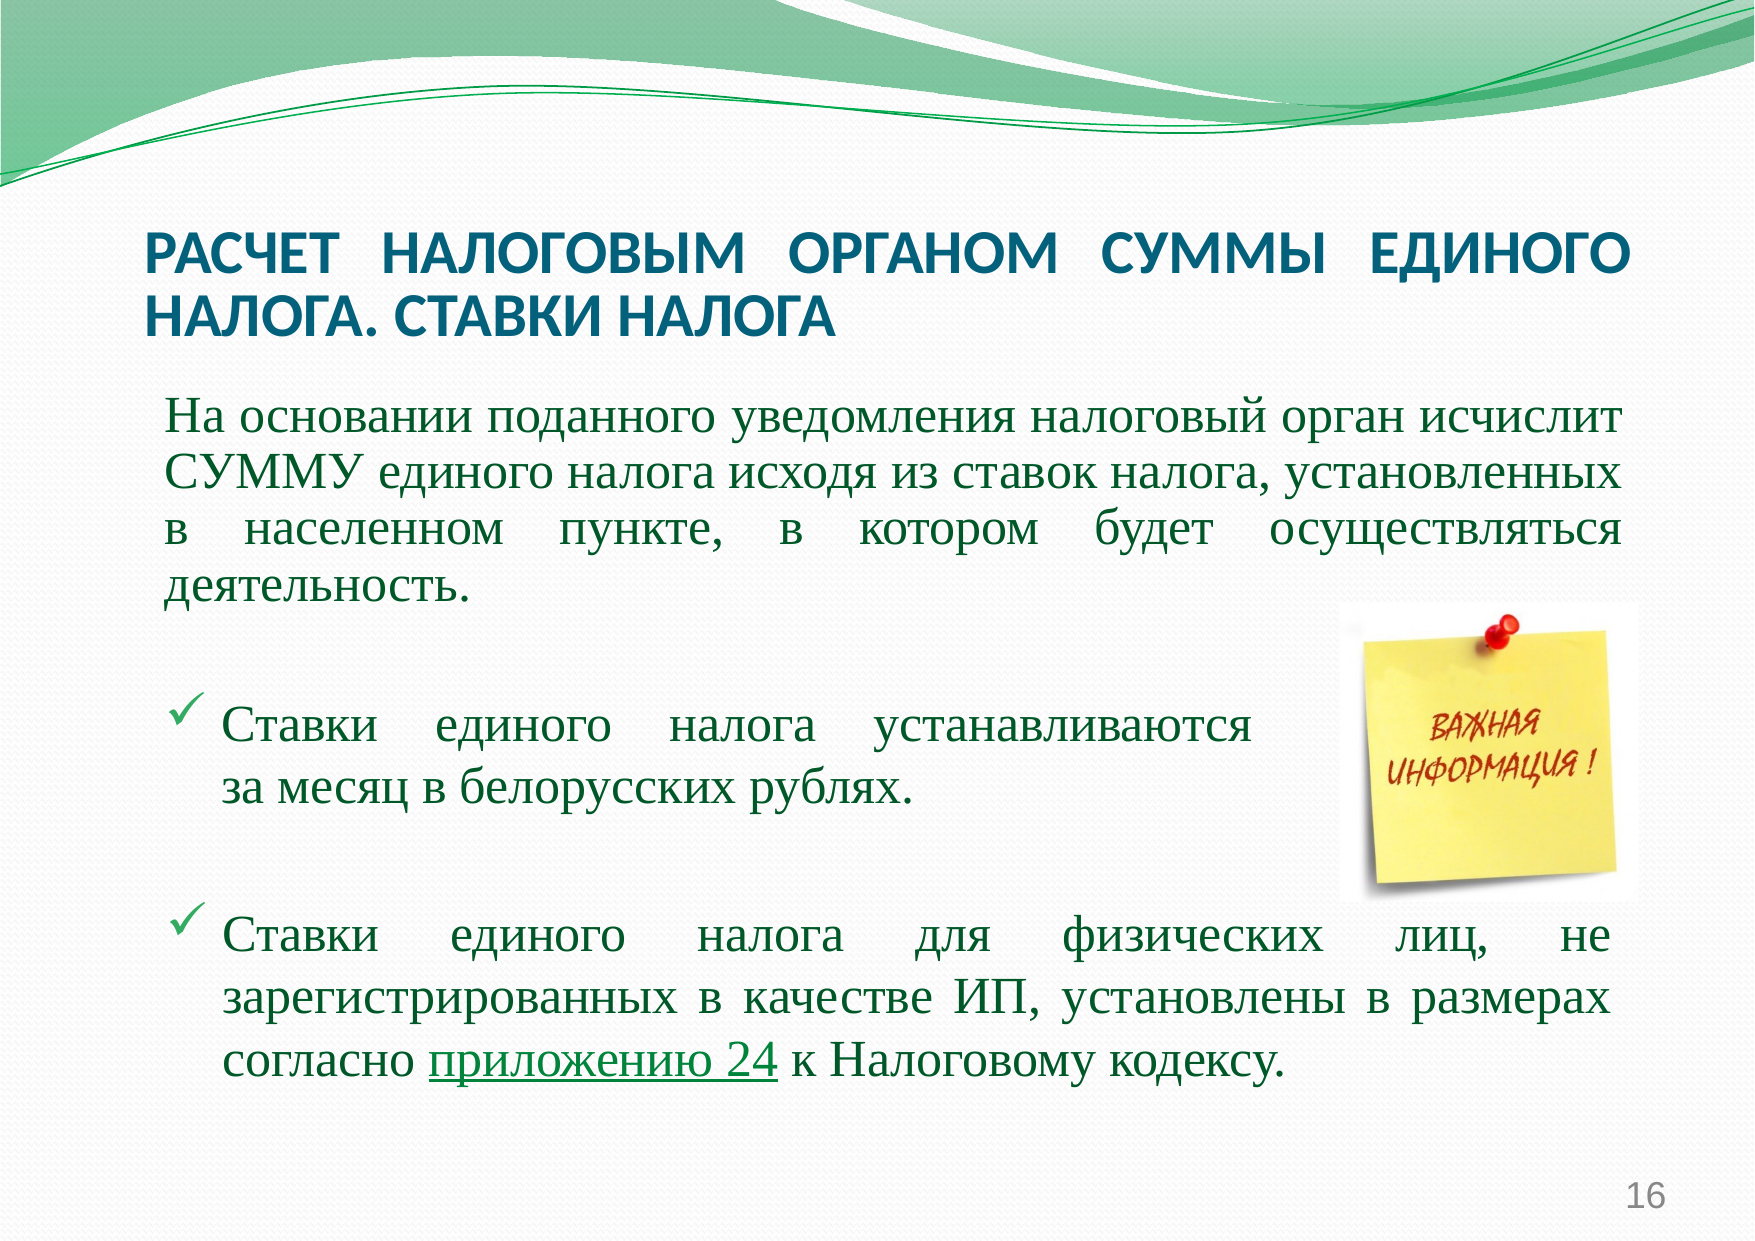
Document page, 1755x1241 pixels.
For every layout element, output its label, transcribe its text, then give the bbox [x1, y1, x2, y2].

text_box Ставки единого налога для физических лиц, не зарегистрированных в качестве ИП, установлены в размерах согласно приложению 24 к Налоговому кодексу. [151, 891, 1627, 1094]
text_box На основании поданного уведомления налоговый орган исчислит СУММУ единого налога исходя из ставок налога, установленных в населенном пункте, в котором будет осуществляться деятельность. [150, 378, 1639, 619]
picture [1340, 603, 1639, 903]
slide_number 16 [1520, 1149, 1667, 1216]
text_box Ставки единого налога устанавливаются за месяц в белорусских рублях. [150, 681, 1325, 822]
title РАСЧЕТ НАЛОГОВЫМ ОРГАНОМ СУММЫ ЕДИНОГО НАЛОГА. Ставки налога [144, 218, 1634, 349]
